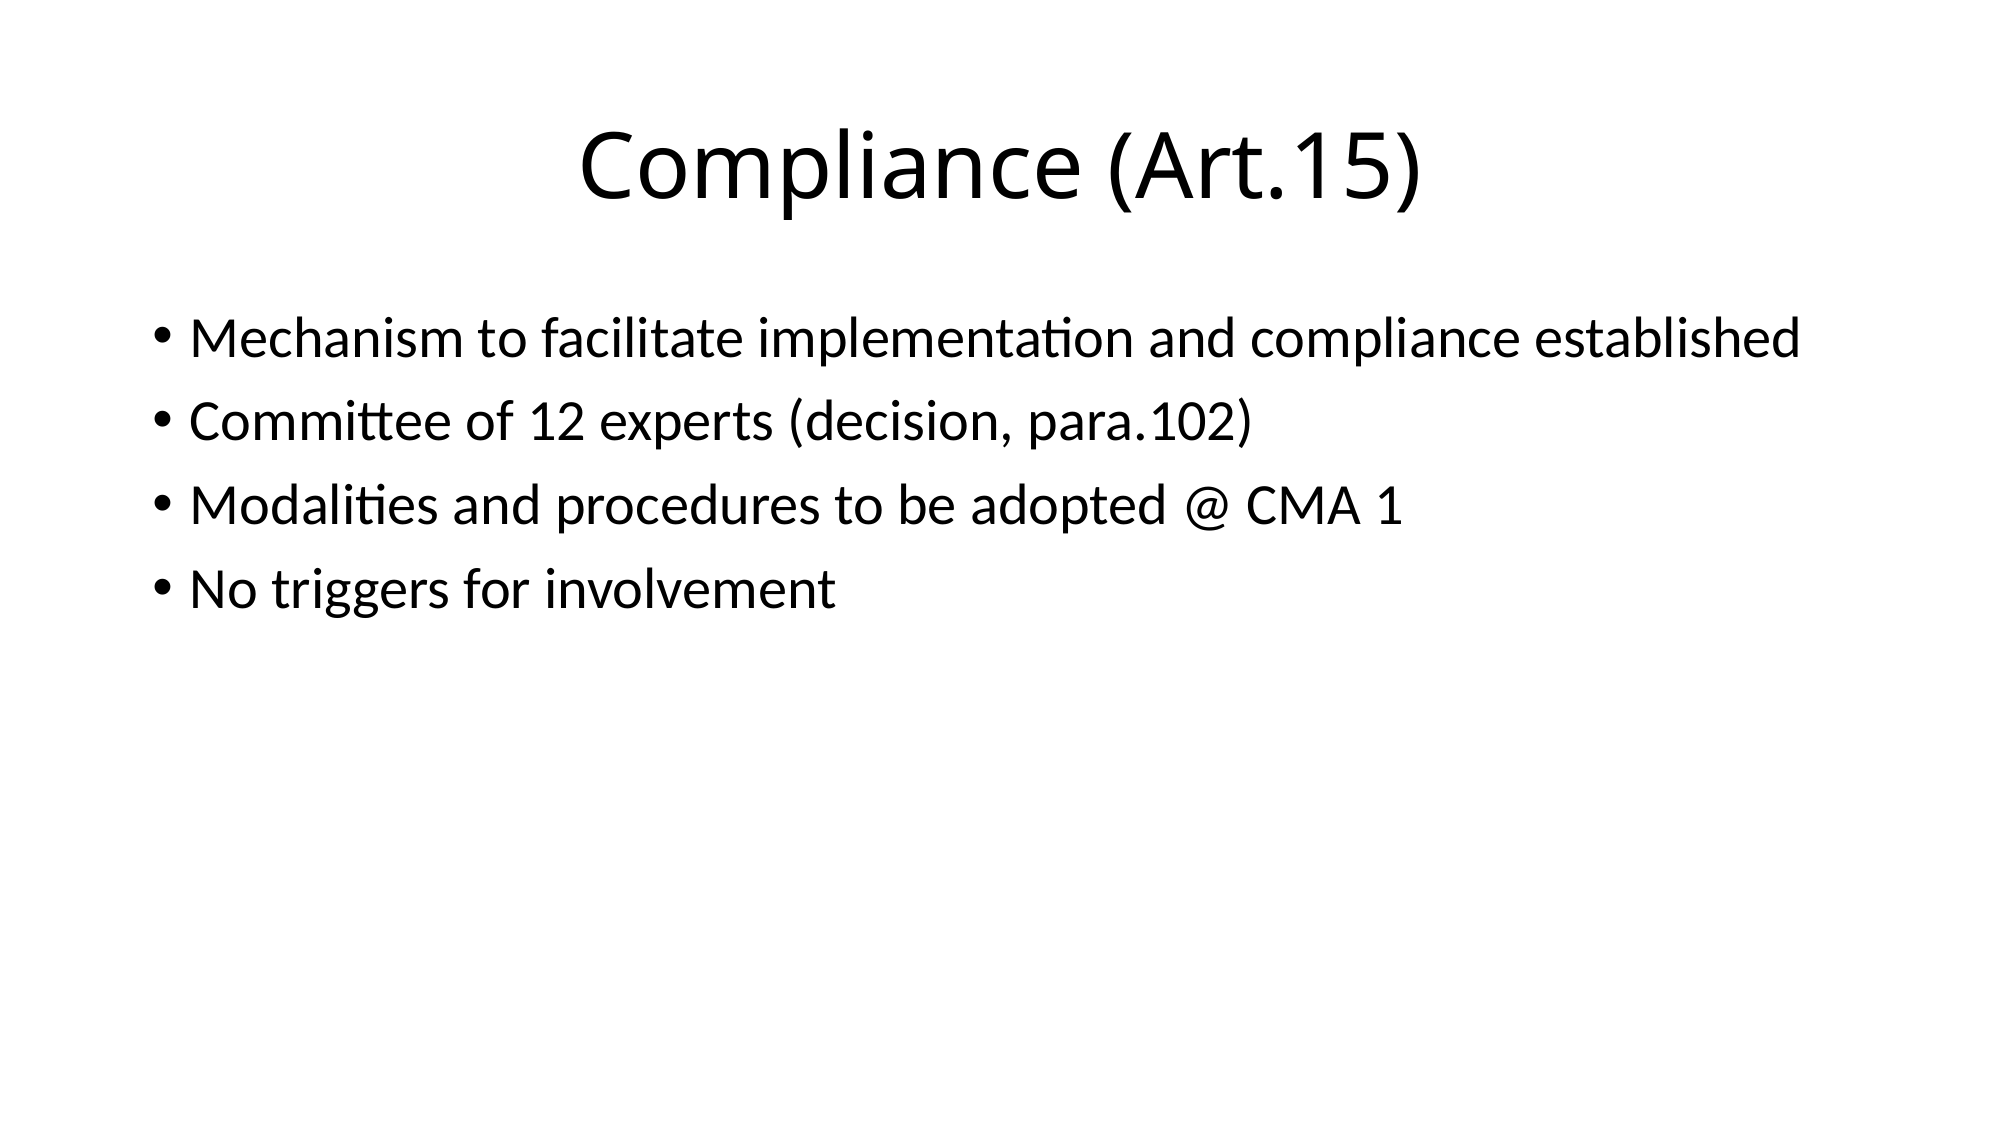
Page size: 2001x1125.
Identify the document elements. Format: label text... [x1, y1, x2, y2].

title Compliance (Art.15) [137, 59, 1863, 278]
list Mechanism to facilitate implementation and compliance established Committee of 12 experts (decision, para.102) Modalities and procedures to be adopted @ CMA 1 No triggers for involvement [137, 299, 1863, 1014]
